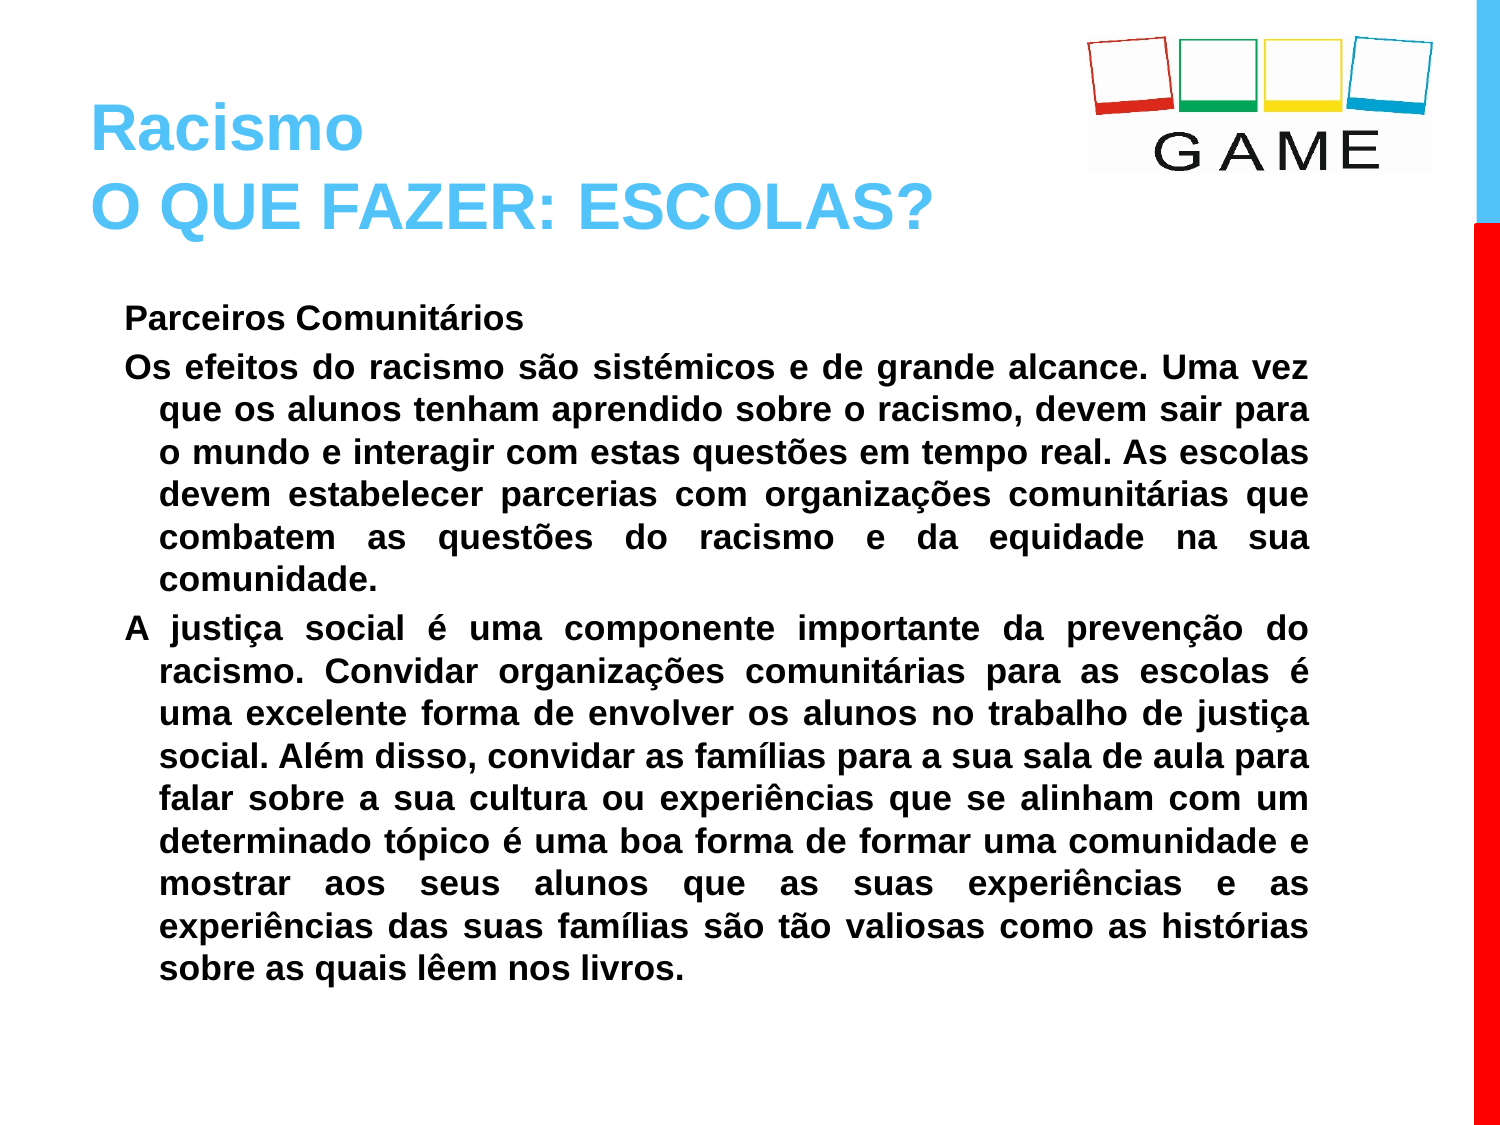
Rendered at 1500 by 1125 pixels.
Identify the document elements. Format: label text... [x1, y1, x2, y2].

list Parceiros Comunitários Os efeitos do racismo são sistémicos e de grande alcance. Uma vez que os alunos tenham aprendido sobre o racismo, devem sair para o mundo e interagir com estas questões em tempo real. As escolas devem estabelecer parcerias com organizações comunitárias que combatem as questões do racismo e da equidade na sua comunidade. A justiça social é uma componente importante da prevenção do racismo. Convidar organizações comunitárias para as escolas é uma excelente forma de envolver os alunos no trabalho de justiça social. Além disso, convidar as famílias para a sua sala de aula para falar sobre a sua cultura ou experiências que se alinham com um determinado tópico é uma boa forma de formar uma comunidade e mostrar aos seus alunos que as suas experiências e as experiências das suas famílias são tão valiosas como as histórias sobre as quais lêem nos livros. [75, 287, 1325, 1005]
title Racismo O QUE FAZER: ESCOLAS? [75, 25, 1025, 250]
picture [1087, 36, 1433, 173]
